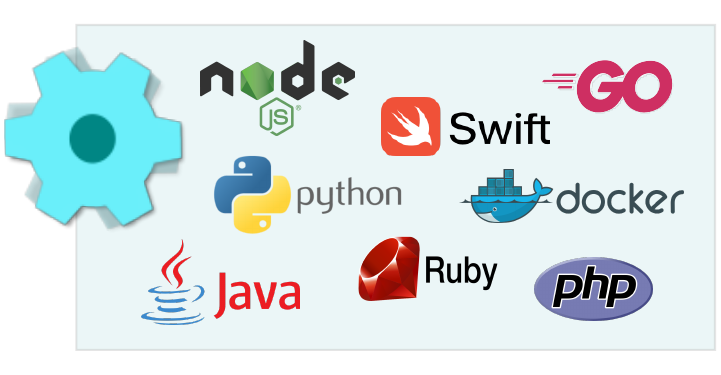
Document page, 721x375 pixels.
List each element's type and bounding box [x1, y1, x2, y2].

picture [199, 40, 355, 136]
text_box [75, 24, 716, 351]
picture [534, 257, 653, 321]
picture [459, 169, 684, 223]
picture [211, 48, 677, 304]
picture [4, 46, 184, 231]
picture [141, 239, 300, 325]
